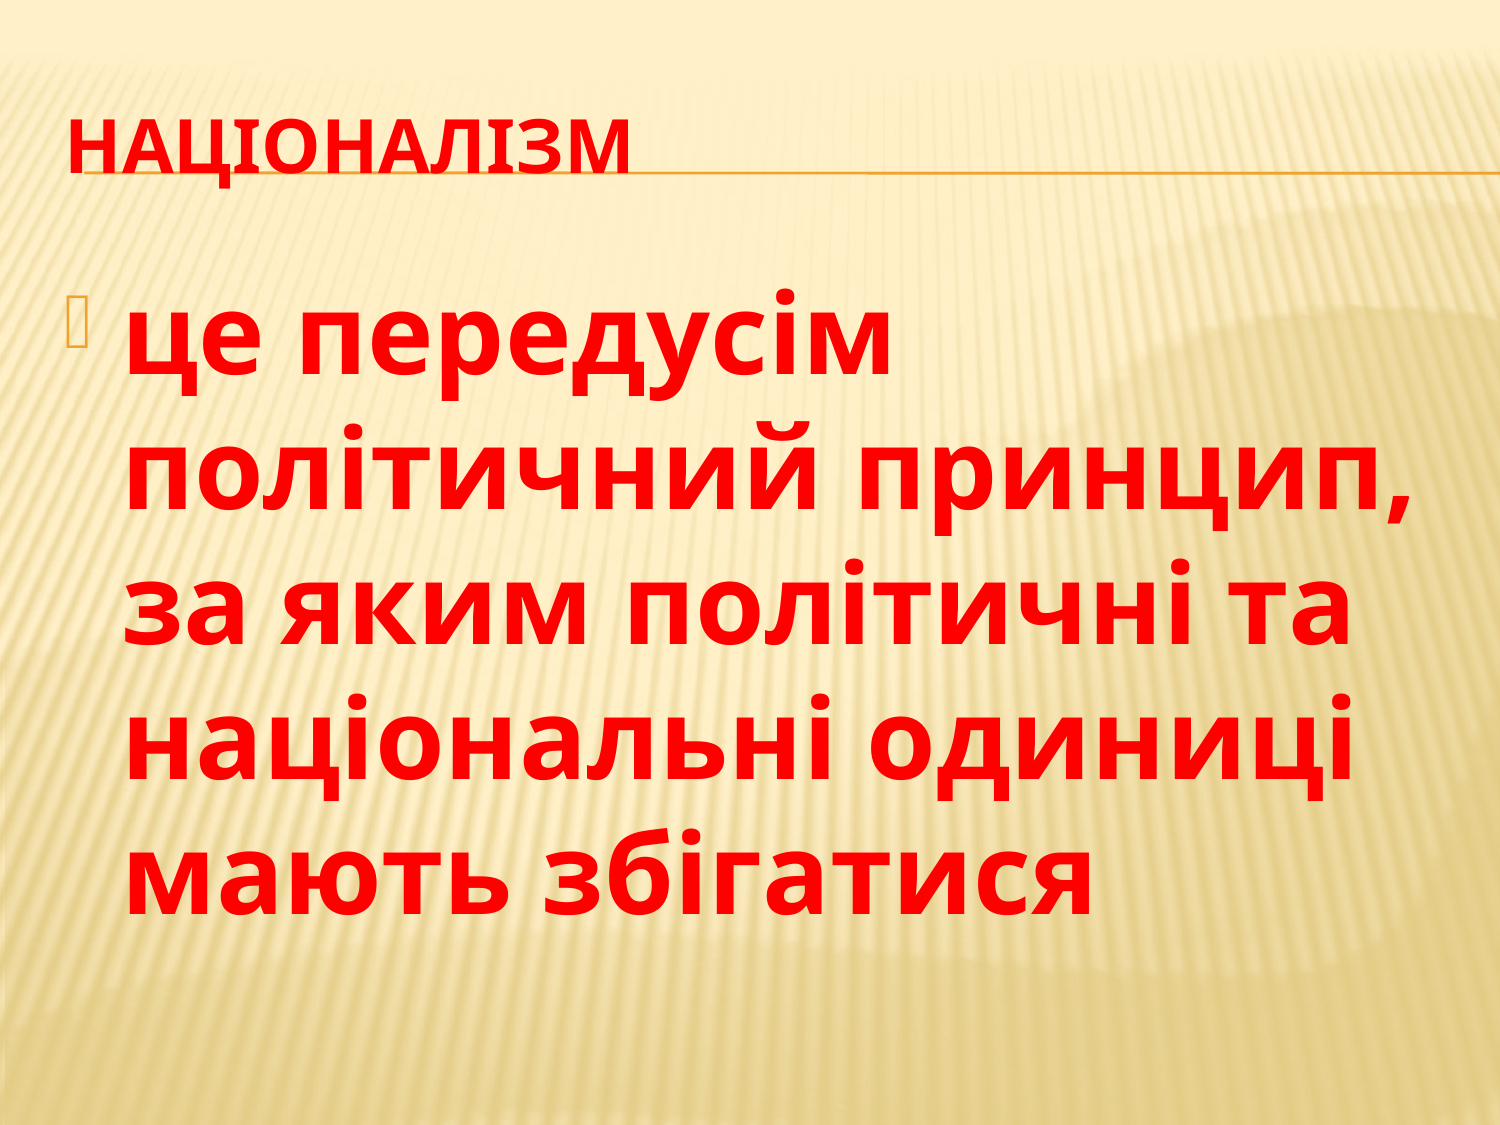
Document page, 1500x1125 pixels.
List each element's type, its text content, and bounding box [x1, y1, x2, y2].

title націоналізм [50, 75, 1475, 213]
list це передусім політичний принцип, за яким політичні та національні одиниці мають збігатися [50, 254, 1475, 998]
